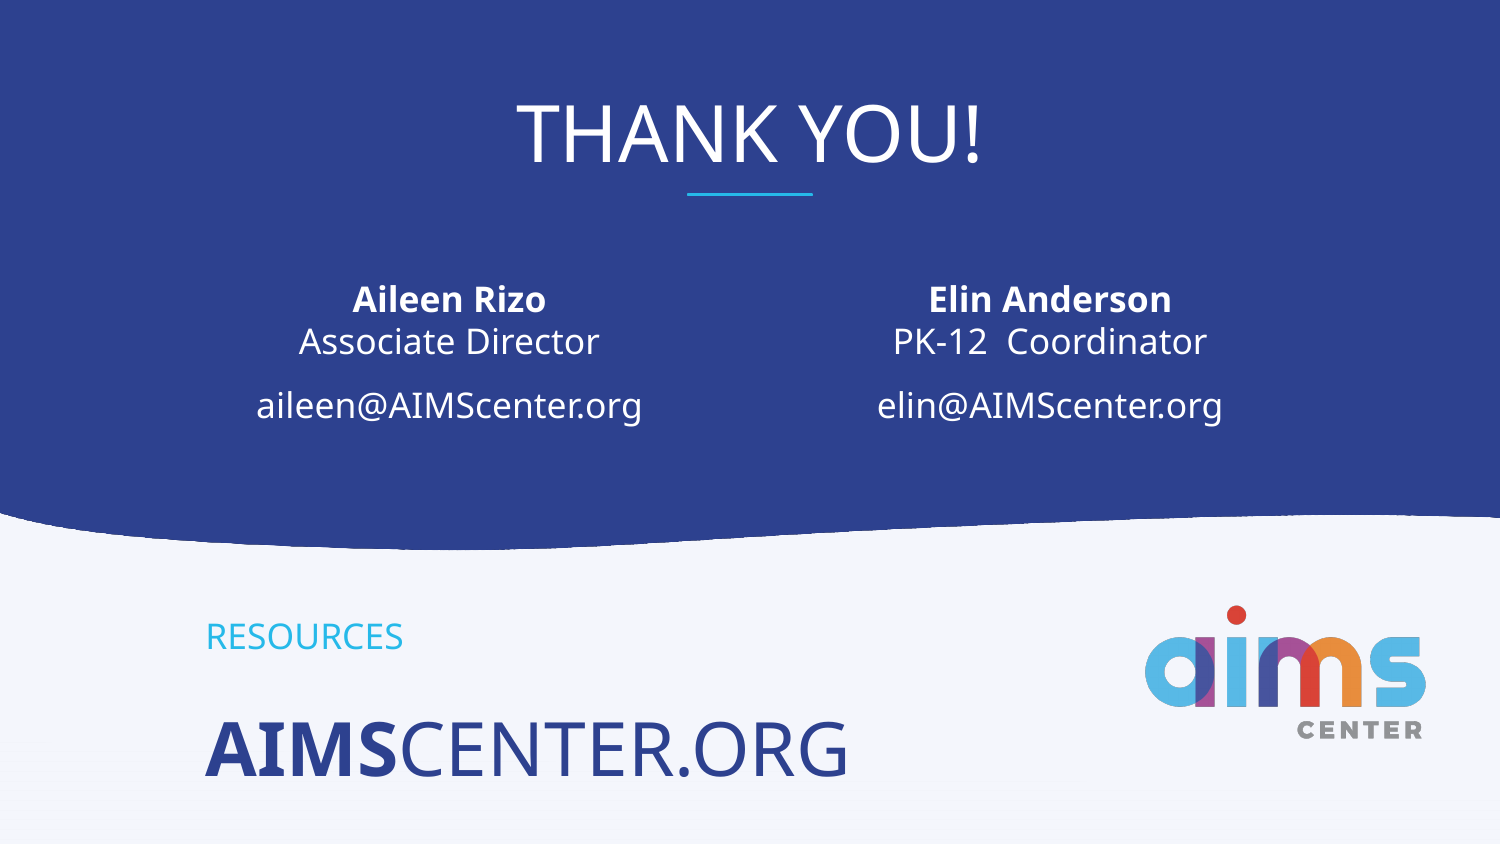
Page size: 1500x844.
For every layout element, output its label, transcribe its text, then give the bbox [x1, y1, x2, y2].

picture [0, 460, 1500, 844]
list Aileen Rizo Associate Director aileen@AIMScenter.org [207, 261, 692, 439]
list Elin Anderson PK-12 Coordinator elin@AIMScenter.org [808, 261, 1293, 439]
text_box THANK YOU! [78, 68, 1422, 194]
